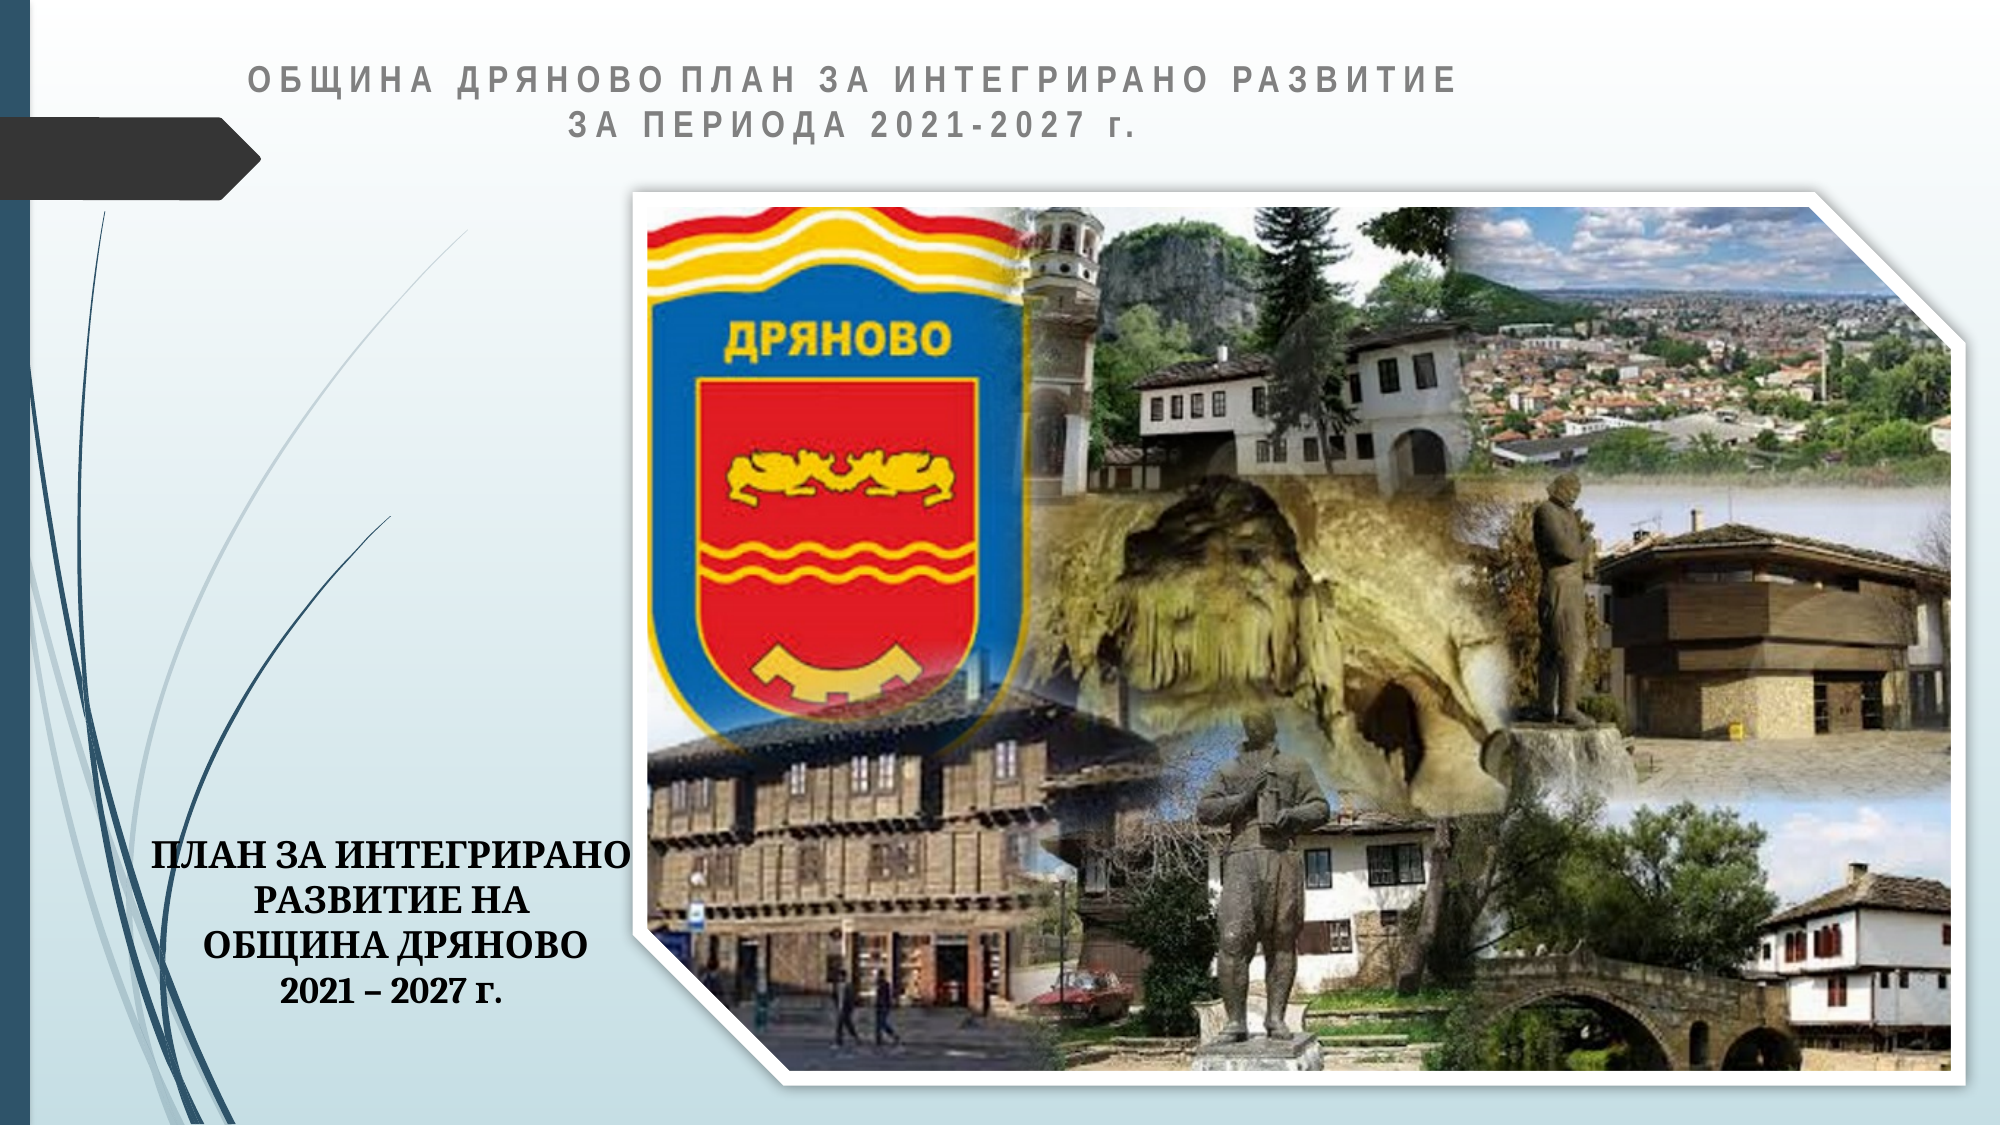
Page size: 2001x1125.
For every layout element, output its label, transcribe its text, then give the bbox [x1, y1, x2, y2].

picture [639, 199, 1959, 1079]
text_box ОБЩИНА ДРЯНОВО ПЛАН ЗА ИНТЕГРИРАНО РАЗВИТИЕ ЗА ПЕРИОДА 2021-2027 г. [0, 47, 1827, 153]
text_box ПЛАН ЗА ИНТЕГРИРАНО РАЗВИТИЕ НА ОБЩИНА ДРЯНОВО 2021 – 2027 г. [98, 823, 635, 1018]
